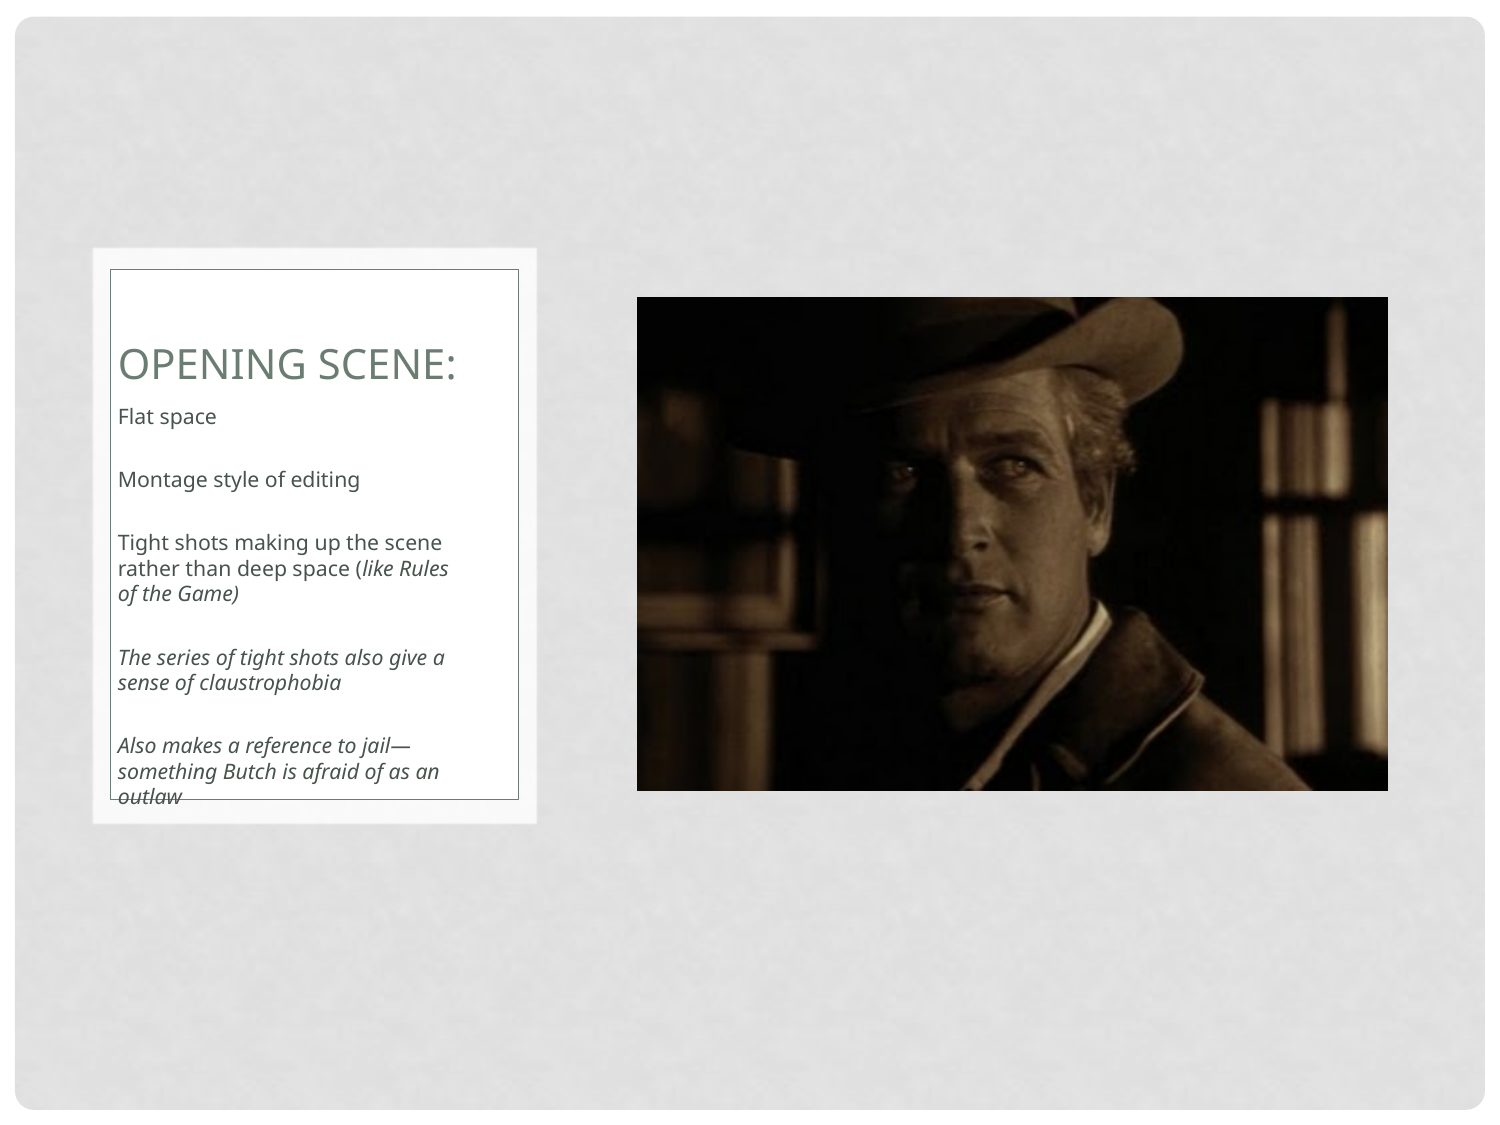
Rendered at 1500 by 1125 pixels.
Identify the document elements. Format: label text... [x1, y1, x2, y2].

list Flat space Montage style of editing Tight shots making up the scene rather than deep space (like Rules of the Game) The series of tight shots also give a sense of claustrophobia Also makes a reference to jail—something Butch is afraid of as an outlaw [102, 396, 481, 820]
title Opening Scene: [102, 199, 481, 396]
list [637, 112, 1388, 976]
